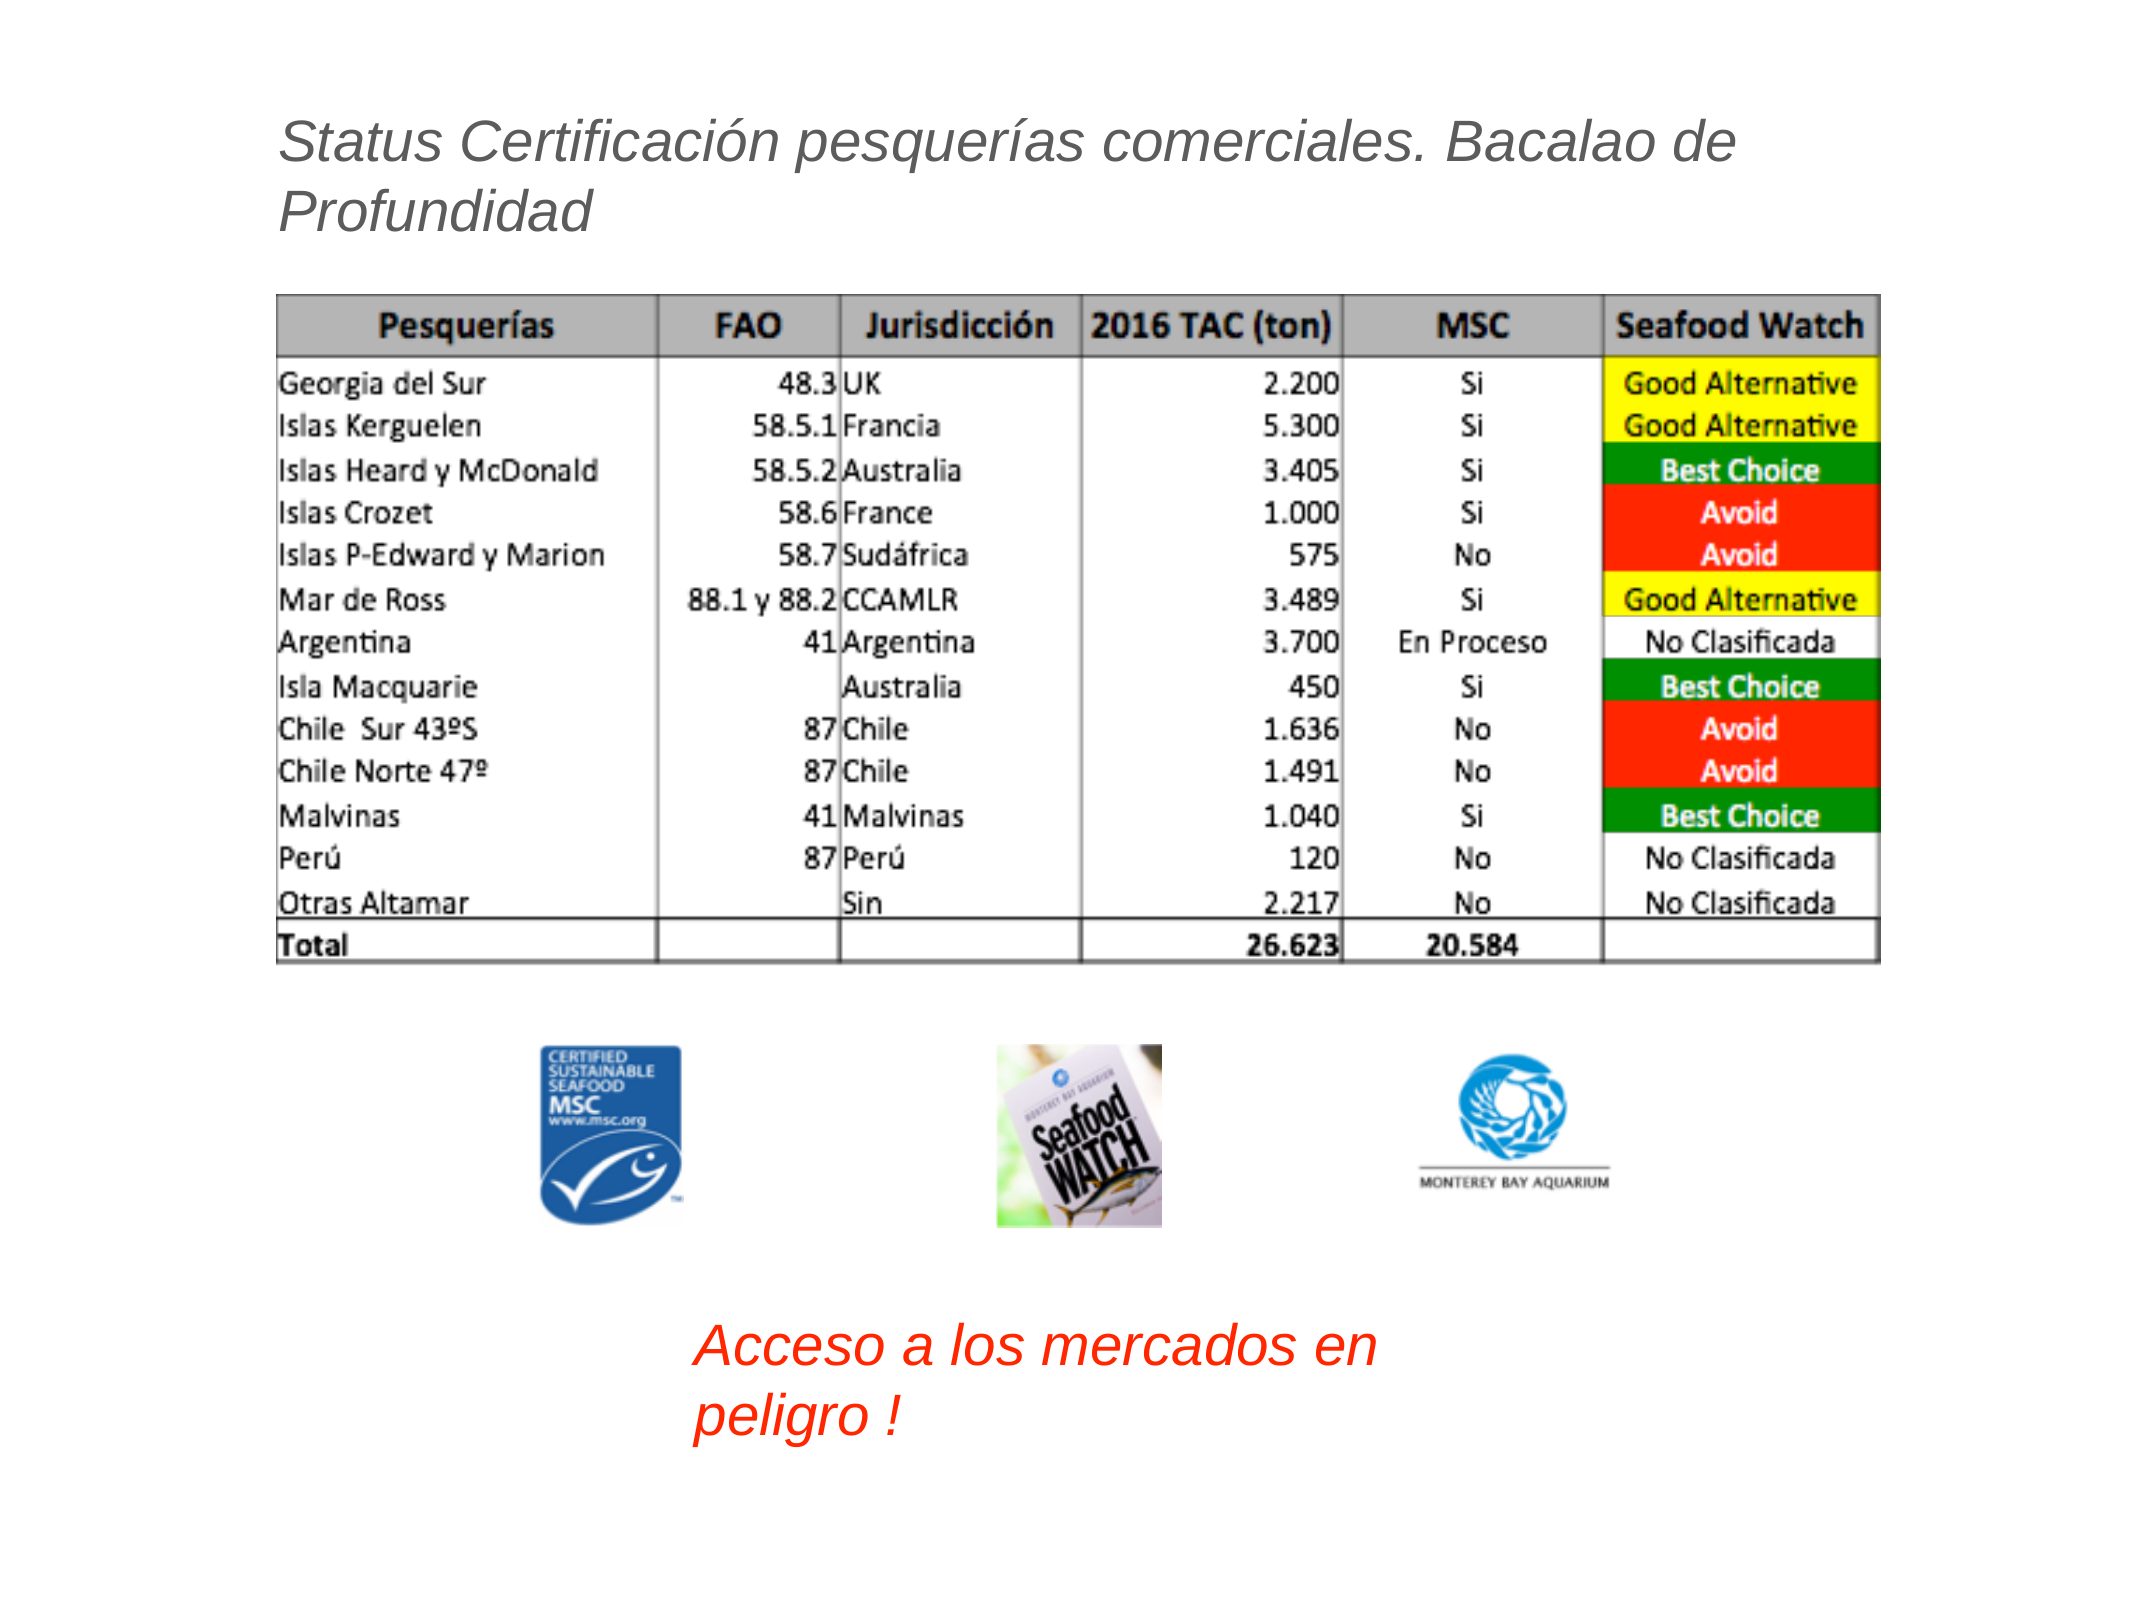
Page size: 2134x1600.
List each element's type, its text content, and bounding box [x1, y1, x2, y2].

picture [537, 1044, 684, 1228]
text_box Acceso a los mercados en peligro ! [686, 1329, 1481, 1425]
picture [1404, 1044, 1625, 1206]
picture [996, 1044, 1162, 1228]
text_box Status Certificación pesquerías comerciales. Bacalao de Profundidad [269, 125, 1874, 221]
picture [276, 294, 1881, 971]
